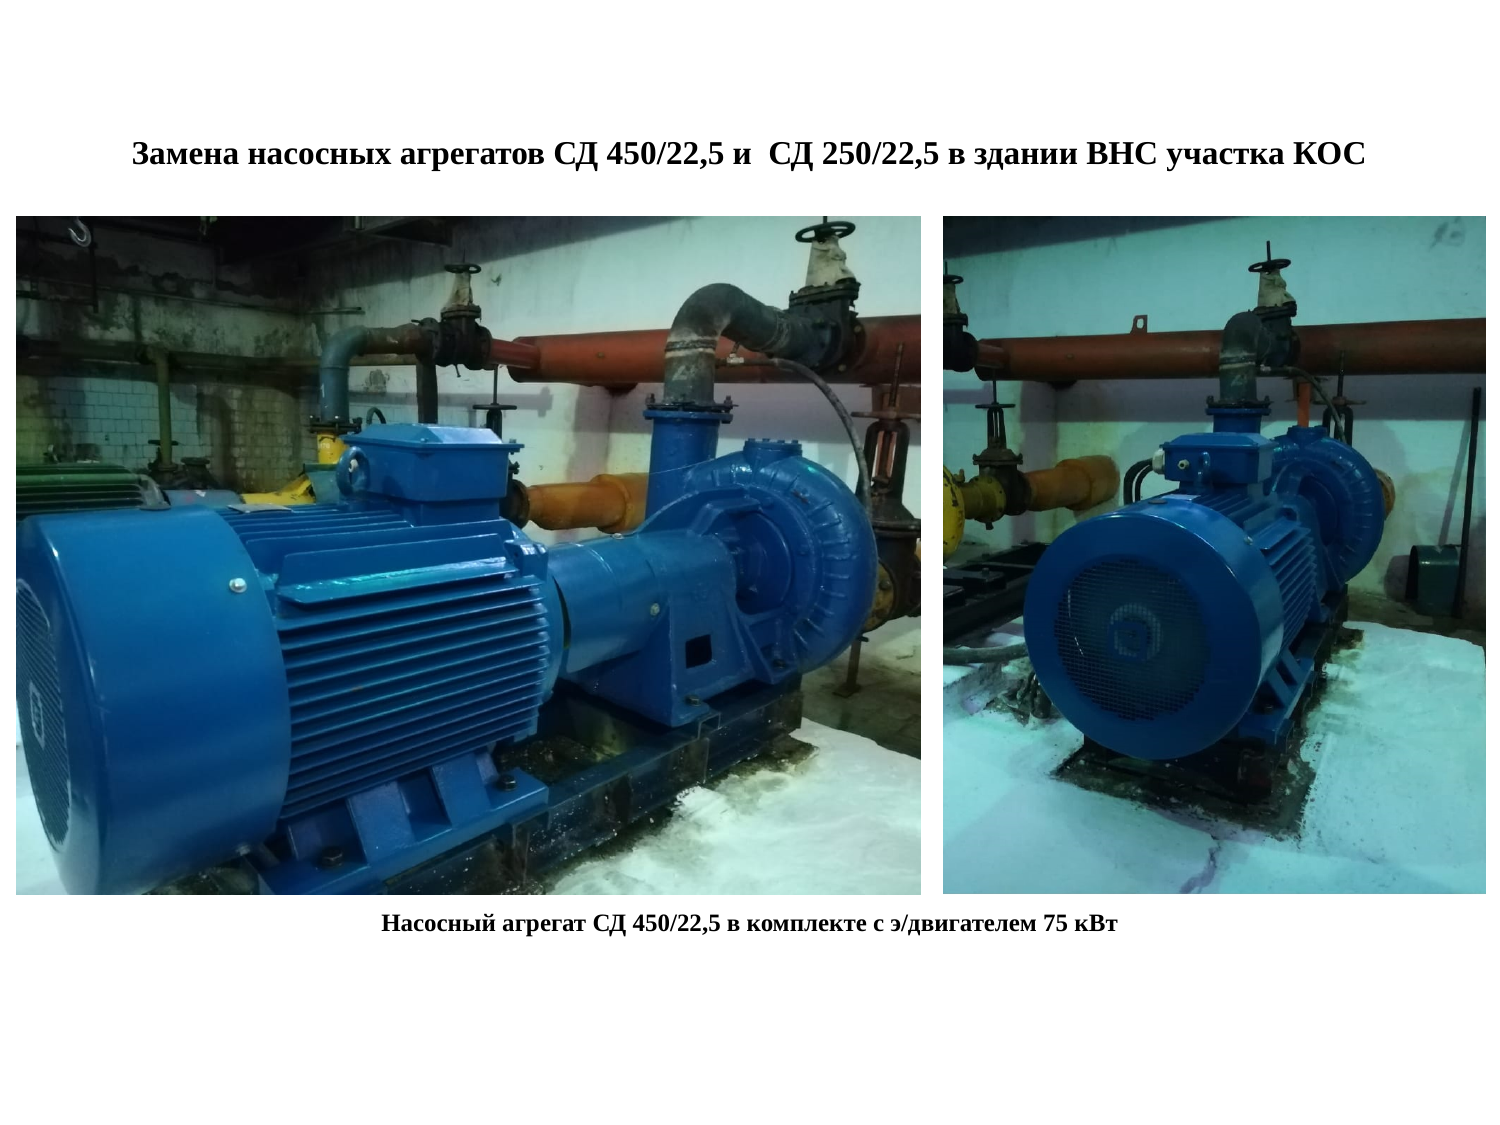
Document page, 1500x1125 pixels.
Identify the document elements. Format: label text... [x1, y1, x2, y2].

picture [16, 216, 921, 895]
text_box Замена насосных агрегатов СД 450/22,5 и СД 250/22,5 в здании ВНС участка КОС [0, 124, 1500, 179]
text_box Насосный агрегат СД 450/22,5 в комплекте с э/двигателем 75 кВт [0, 898, 1500, 944]
picture [943, 216, 1486, 895]
